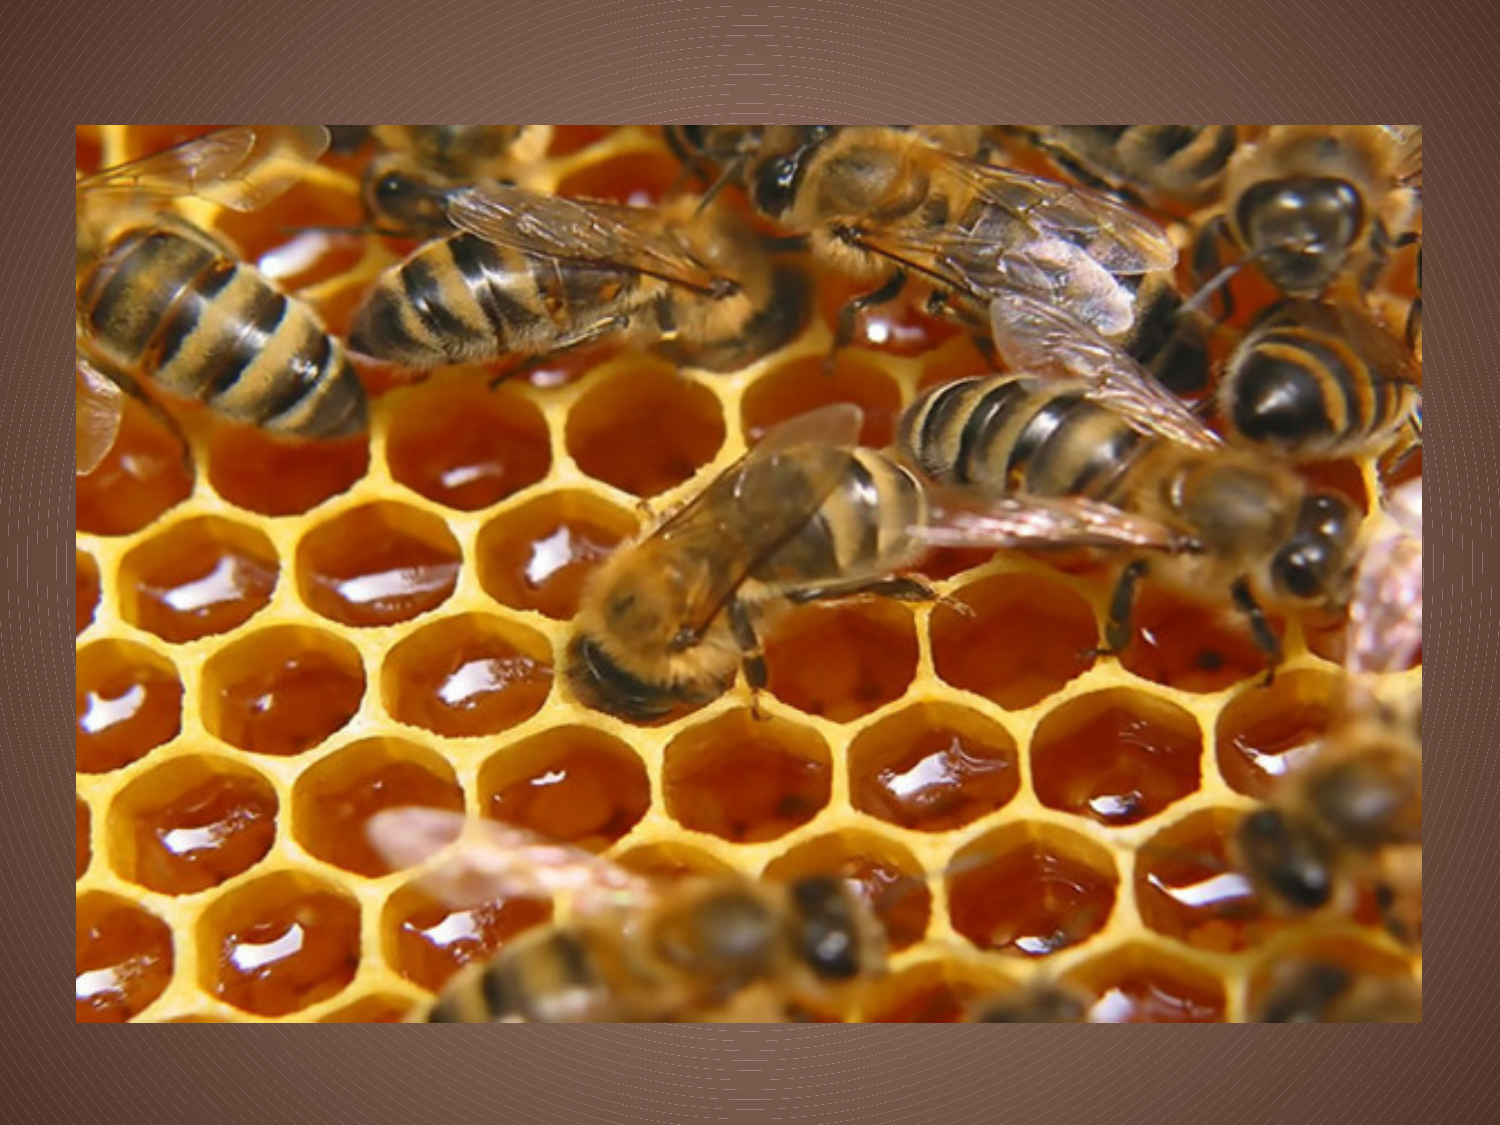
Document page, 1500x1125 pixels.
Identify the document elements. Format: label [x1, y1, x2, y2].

picture [76, 125, 1422, 1023]
